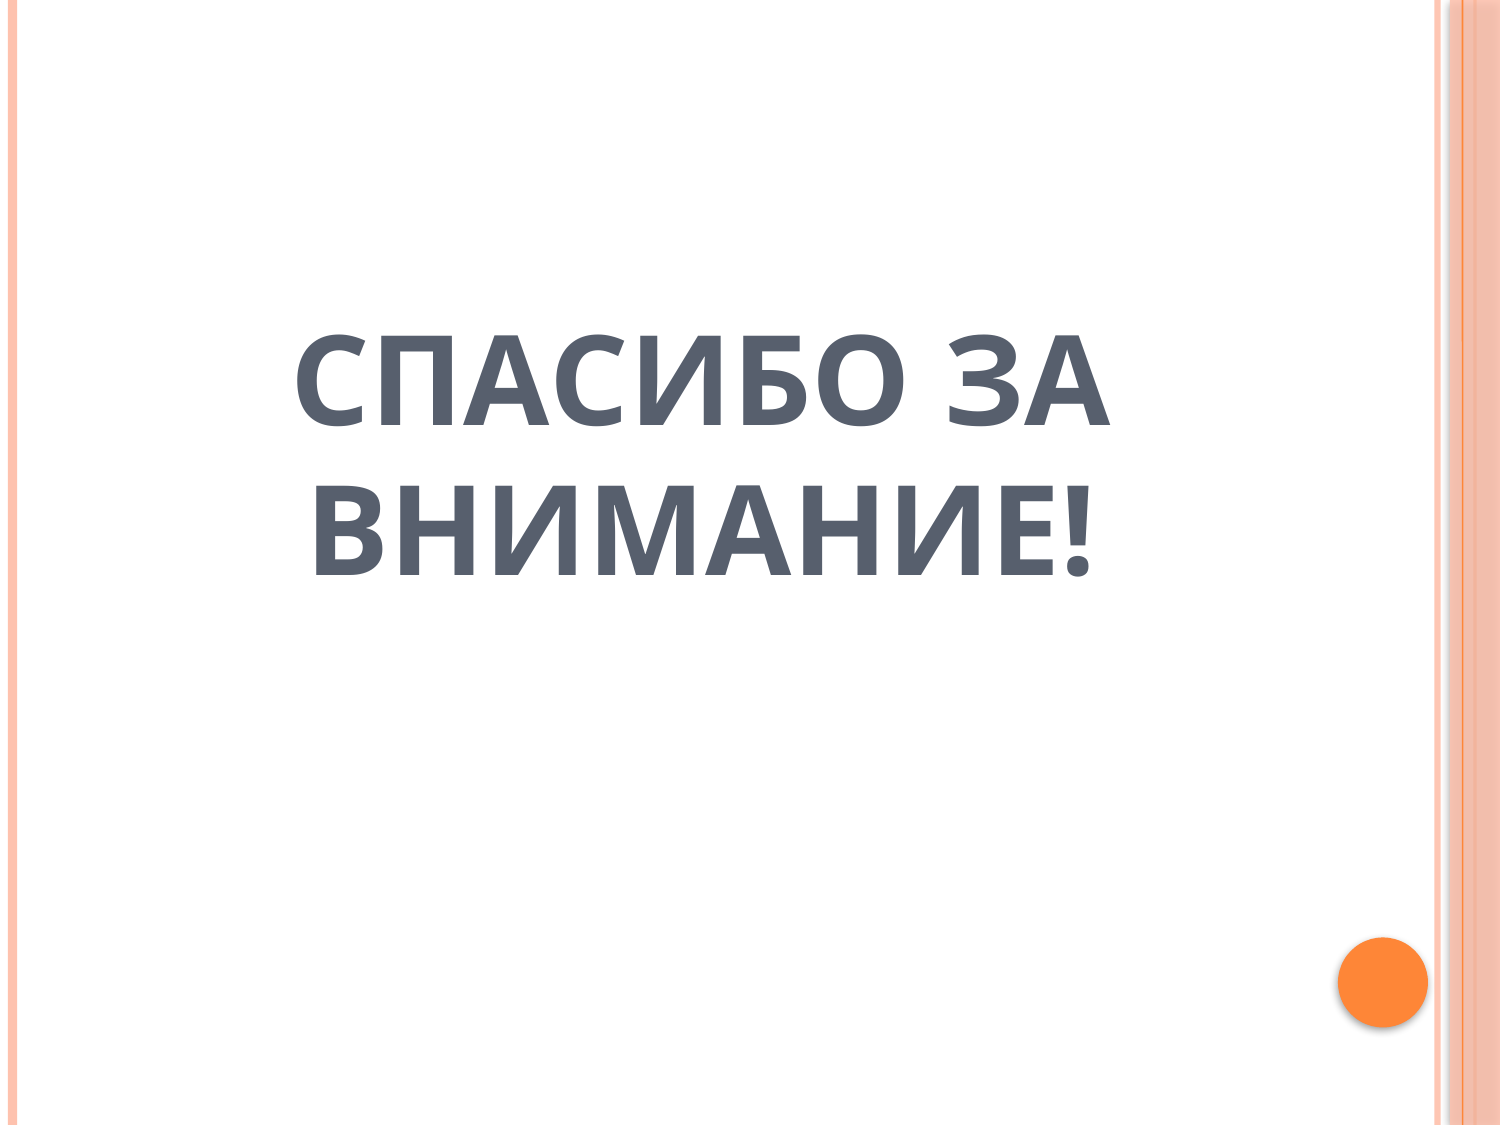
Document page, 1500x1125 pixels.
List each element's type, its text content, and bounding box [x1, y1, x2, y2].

title Спасибо за внимание! [88, 420, 1314, 609]
